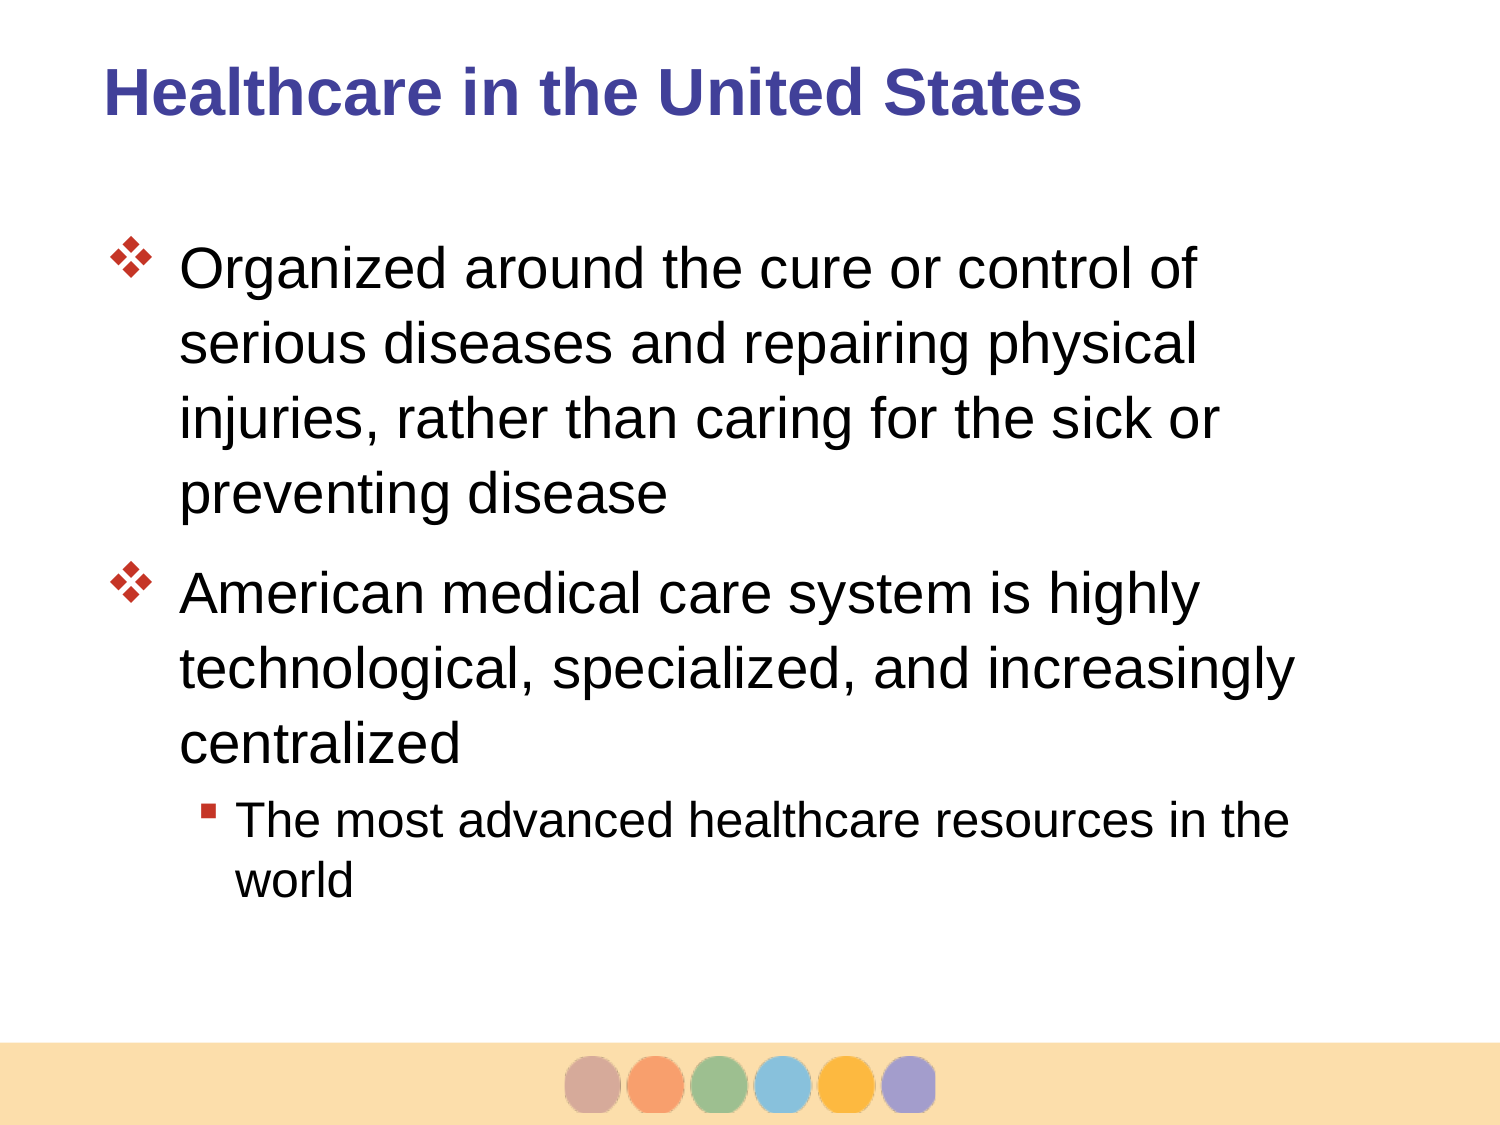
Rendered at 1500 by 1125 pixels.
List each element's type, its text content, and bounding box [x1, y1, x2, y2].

title Healthcare in the United States [103, 0, 1397, 188]
list Organized around the cure or control of serious diseases and repairing physical injuries, rather than caring for the sick or preventing disease American medical care system is highly technological, specialized, and increasingly centralized The most advanced healthcare resources in the world [103, 224, 1355, 1025]
